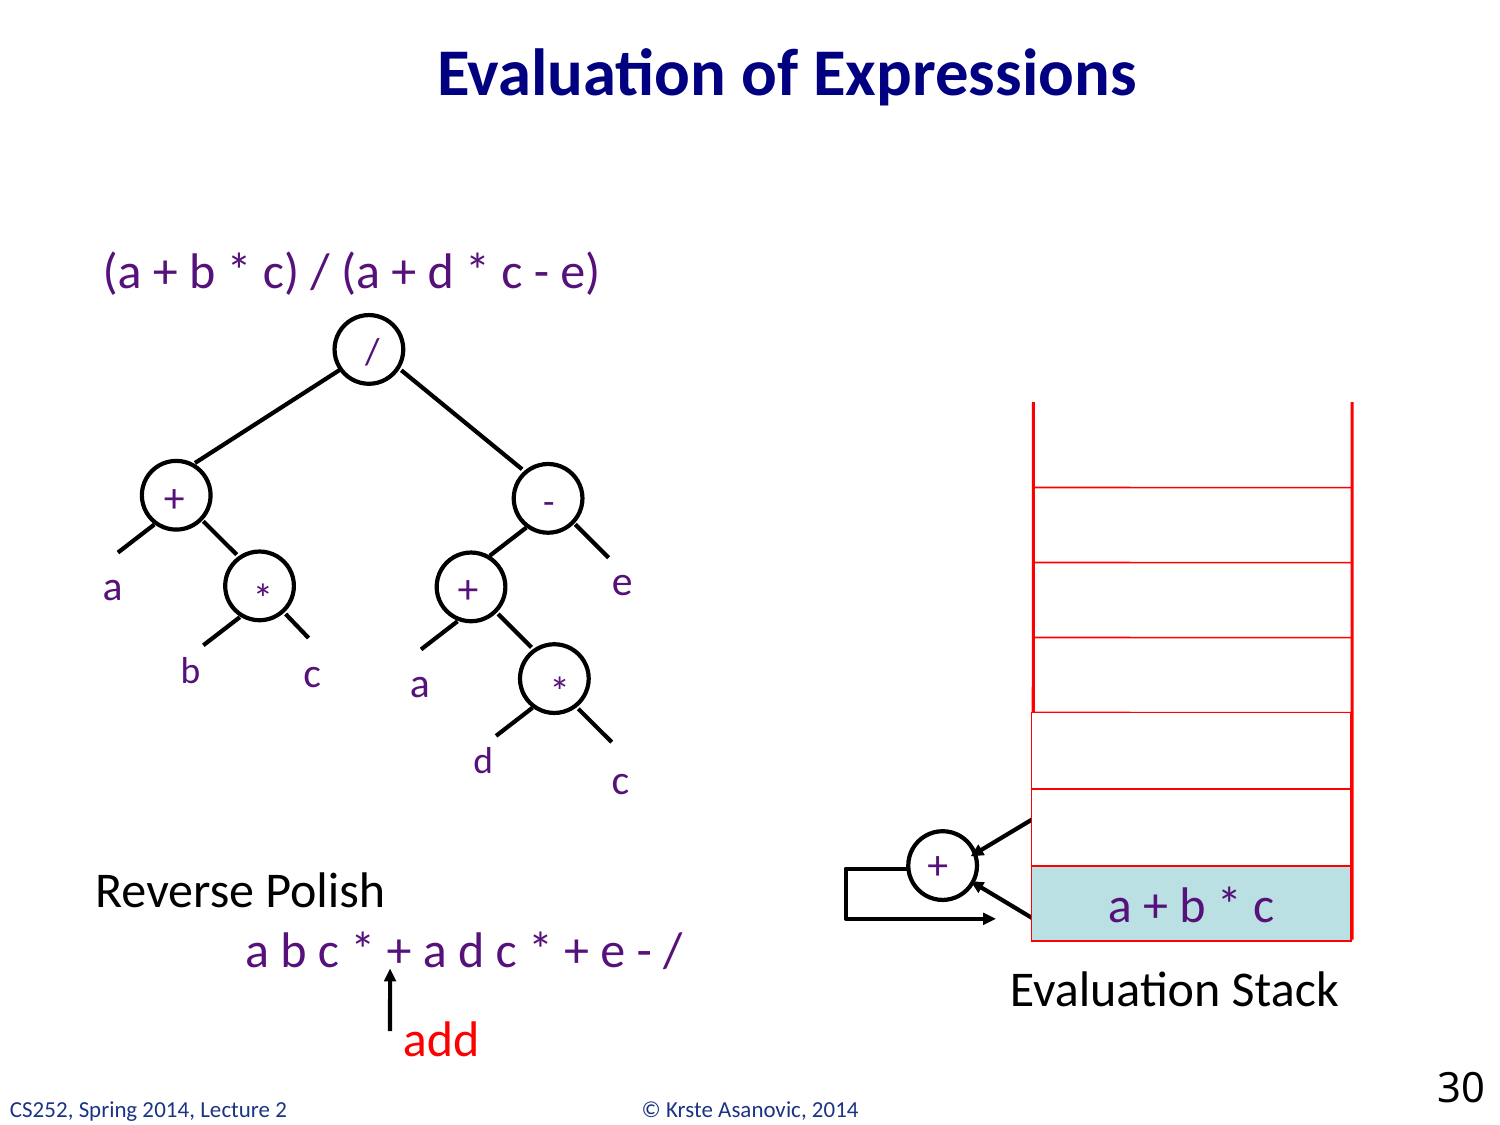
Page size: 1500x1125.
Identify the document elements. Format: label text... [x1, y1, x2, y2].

title Evaluation of Expressions [199, 12, 1376, 126]
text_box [387, 968, 496, 1075]
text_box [87, 314, 649, 811]
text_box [1031, 712, 1352, 788]
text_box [1031, 789, 1352, 942]
slide_number 30 [1362, 1085, 1500, 1125]
text_box Reverse Polish a b c * + a d c * + e - / [80, 849, 698, 985]
text_box (a + b * c) / (a + d * c - e) [87, 231, 617, 306]
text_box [991, 401, 1358, 1025]
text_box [845, 818, 986, 919]
